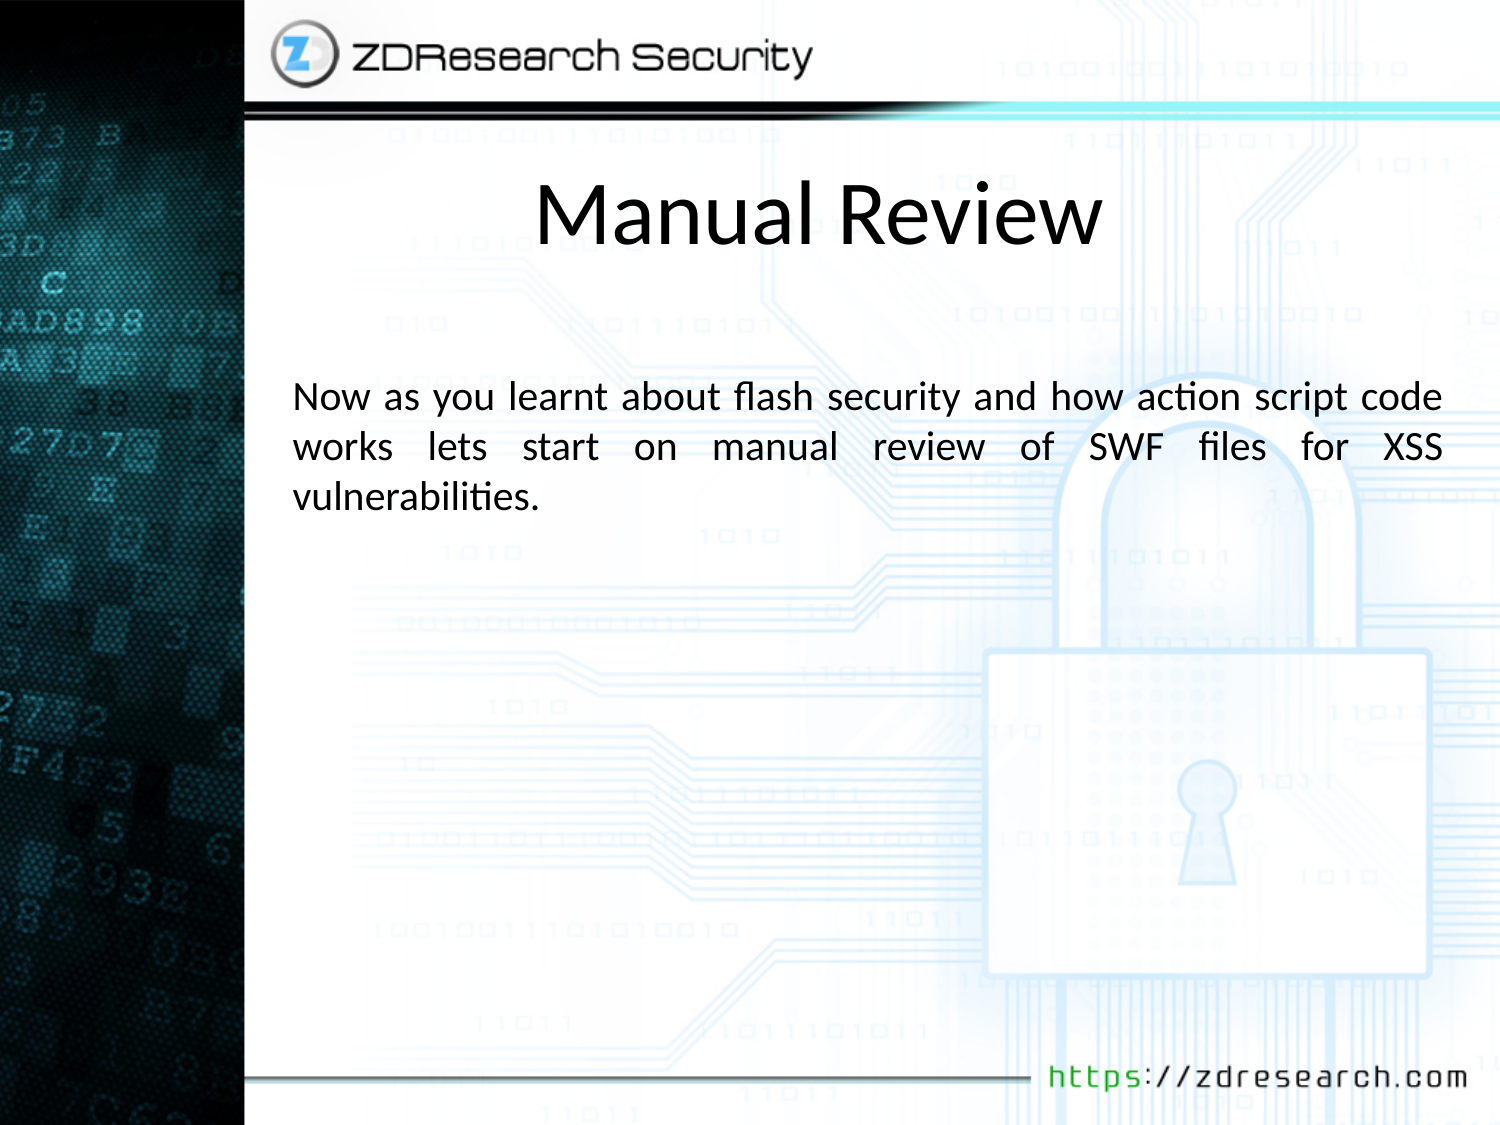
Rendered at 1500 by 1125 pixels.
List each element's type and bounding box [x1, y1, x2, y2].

list [0, 0, 1500, 1125]
